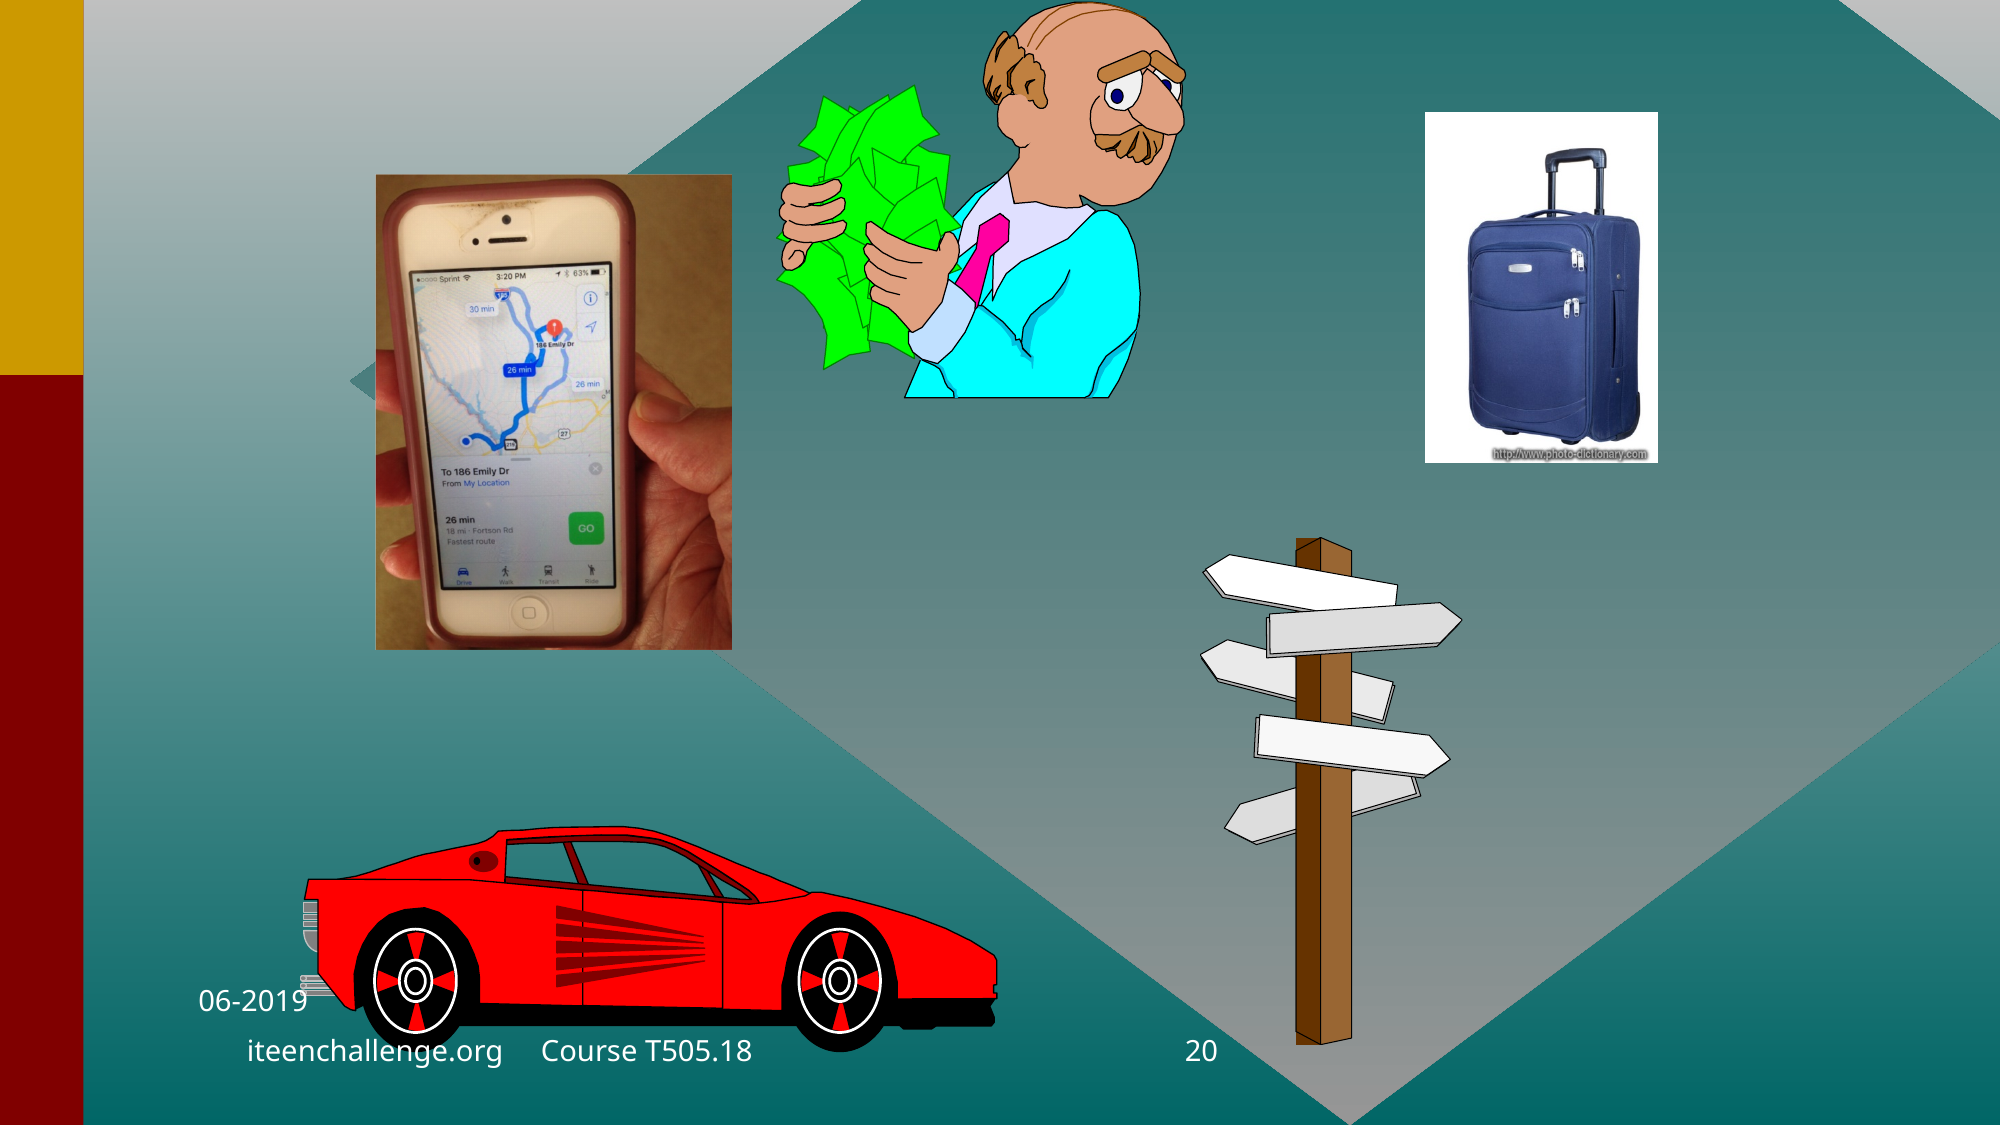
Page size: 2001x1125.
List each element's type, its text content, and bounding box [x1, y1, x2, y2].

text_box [1199, 537, 1463, 1045]
picture [315, 175, 791, 649]
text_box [299, 824, 1001, 1053]
picture [1424, 112, 1659, 463]
slide_number 20 [817, 1024, 1234, 1101]
slide_number 06-2019 [183, 974, 294, 1024]
footer iteenchallenge.org Course T505.18 [183, 1024, 817, 1101]
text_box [774, 0, 1188, 401]
